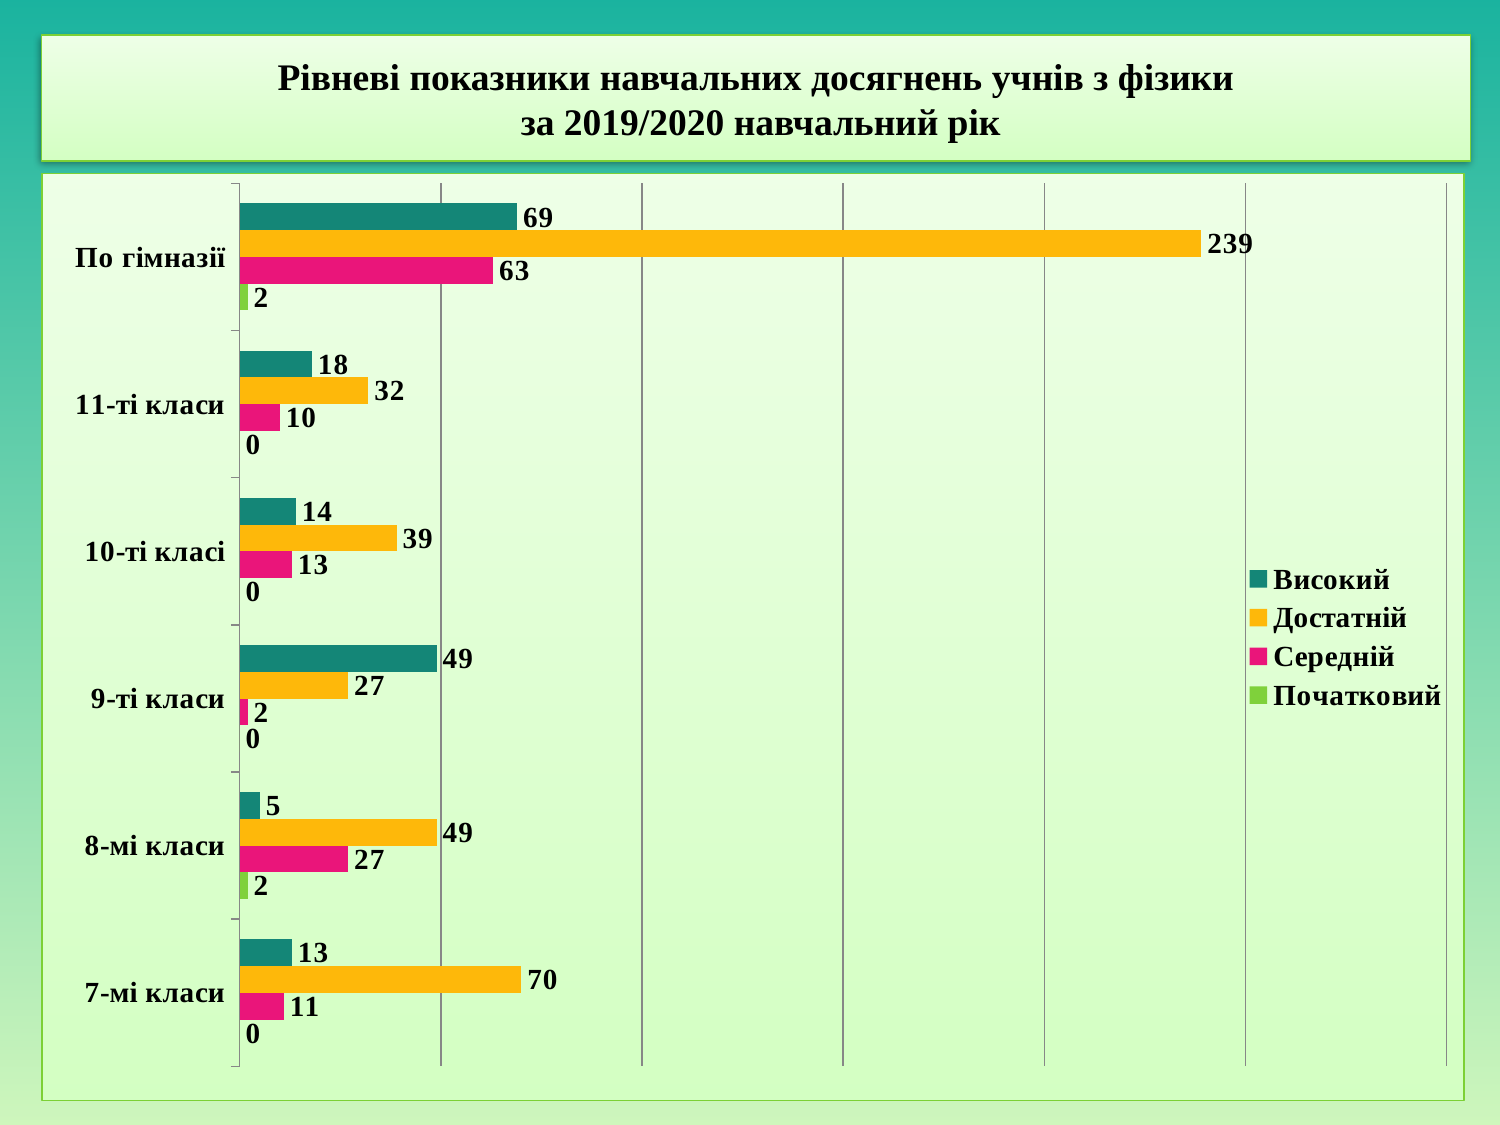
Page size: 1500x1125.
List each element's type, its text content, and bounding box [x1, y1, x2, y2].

title Рівневі показники навчальних досягнень учнів з фізики за 2019/2020 навчальний рік [41, 34, 1471, 162]
chart [40, 172, 1466, 1102]
